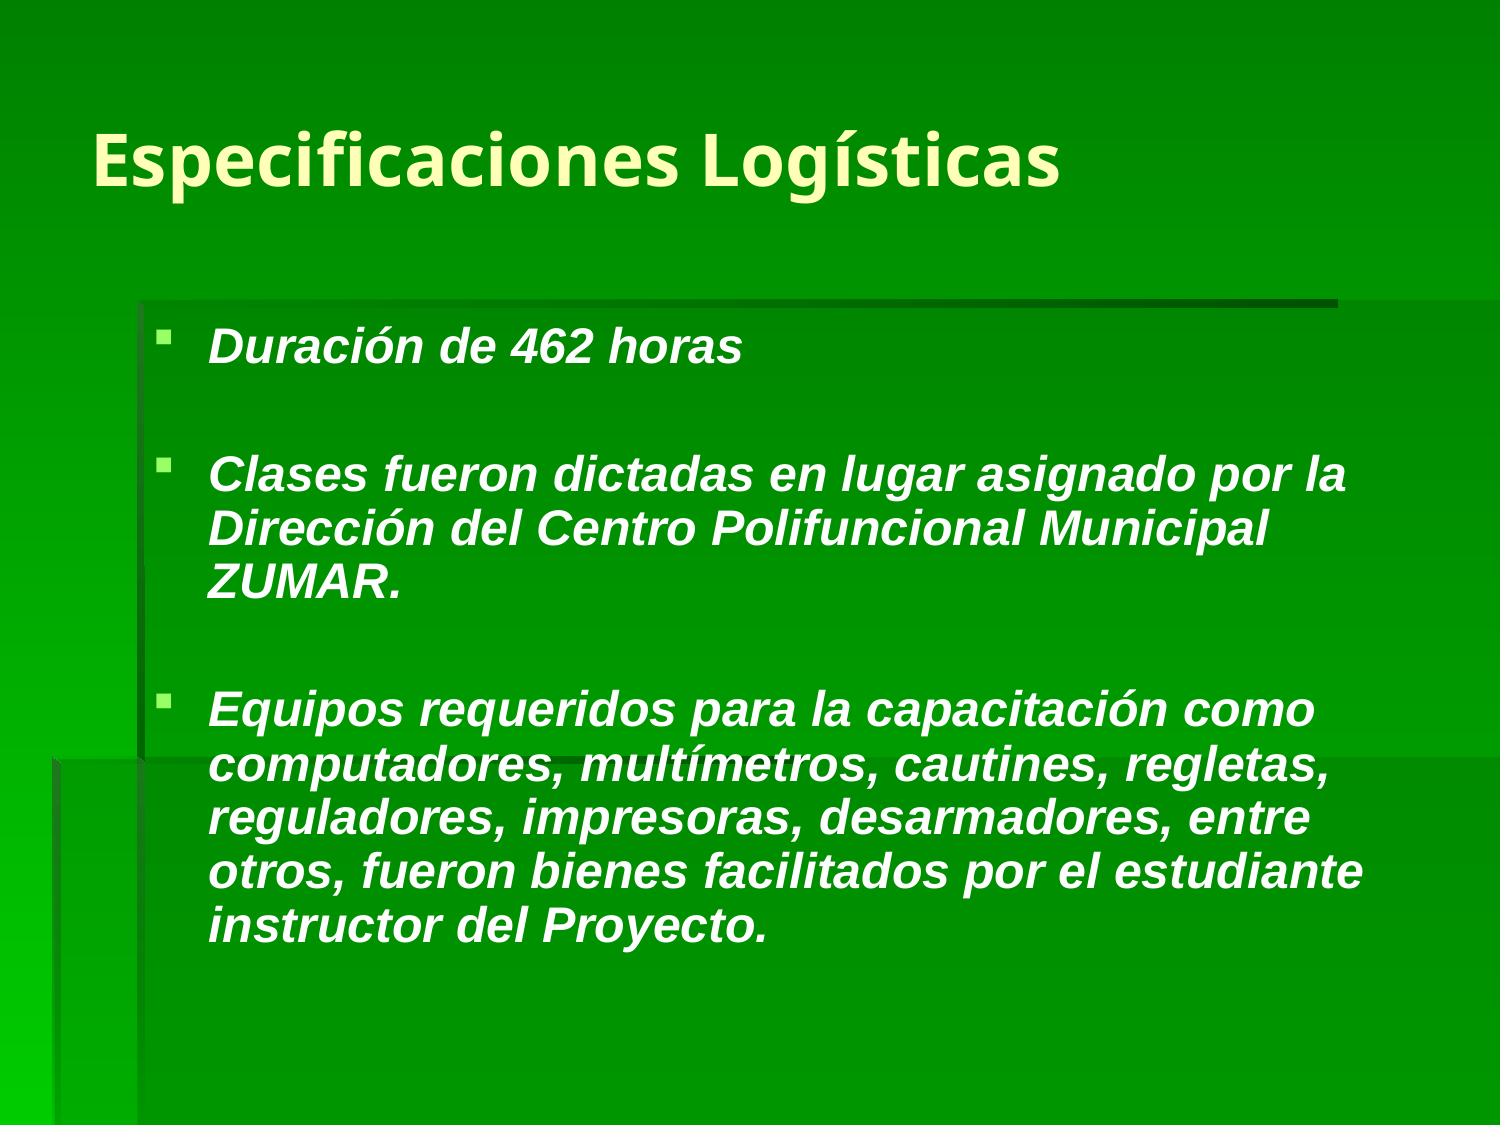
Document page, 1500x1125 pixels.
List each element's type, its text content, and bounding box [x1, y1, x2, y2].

list Duración de 462 horas Clases fueron dictadas en lugar asignado por la Dirección del Centro Polifuncional Municipal ZUMAR. Equipos requeridos para la capacitación como computadores, multímetros, cautines, regletas, reguladores, impresoras, desarmadores, entre otros, fueron bienes facilitados por el estudiante instructor del Proyecto. [137, 312, 1452, 1001]
title Especificaciones Logísticas [74, 39, 1451, 276]
